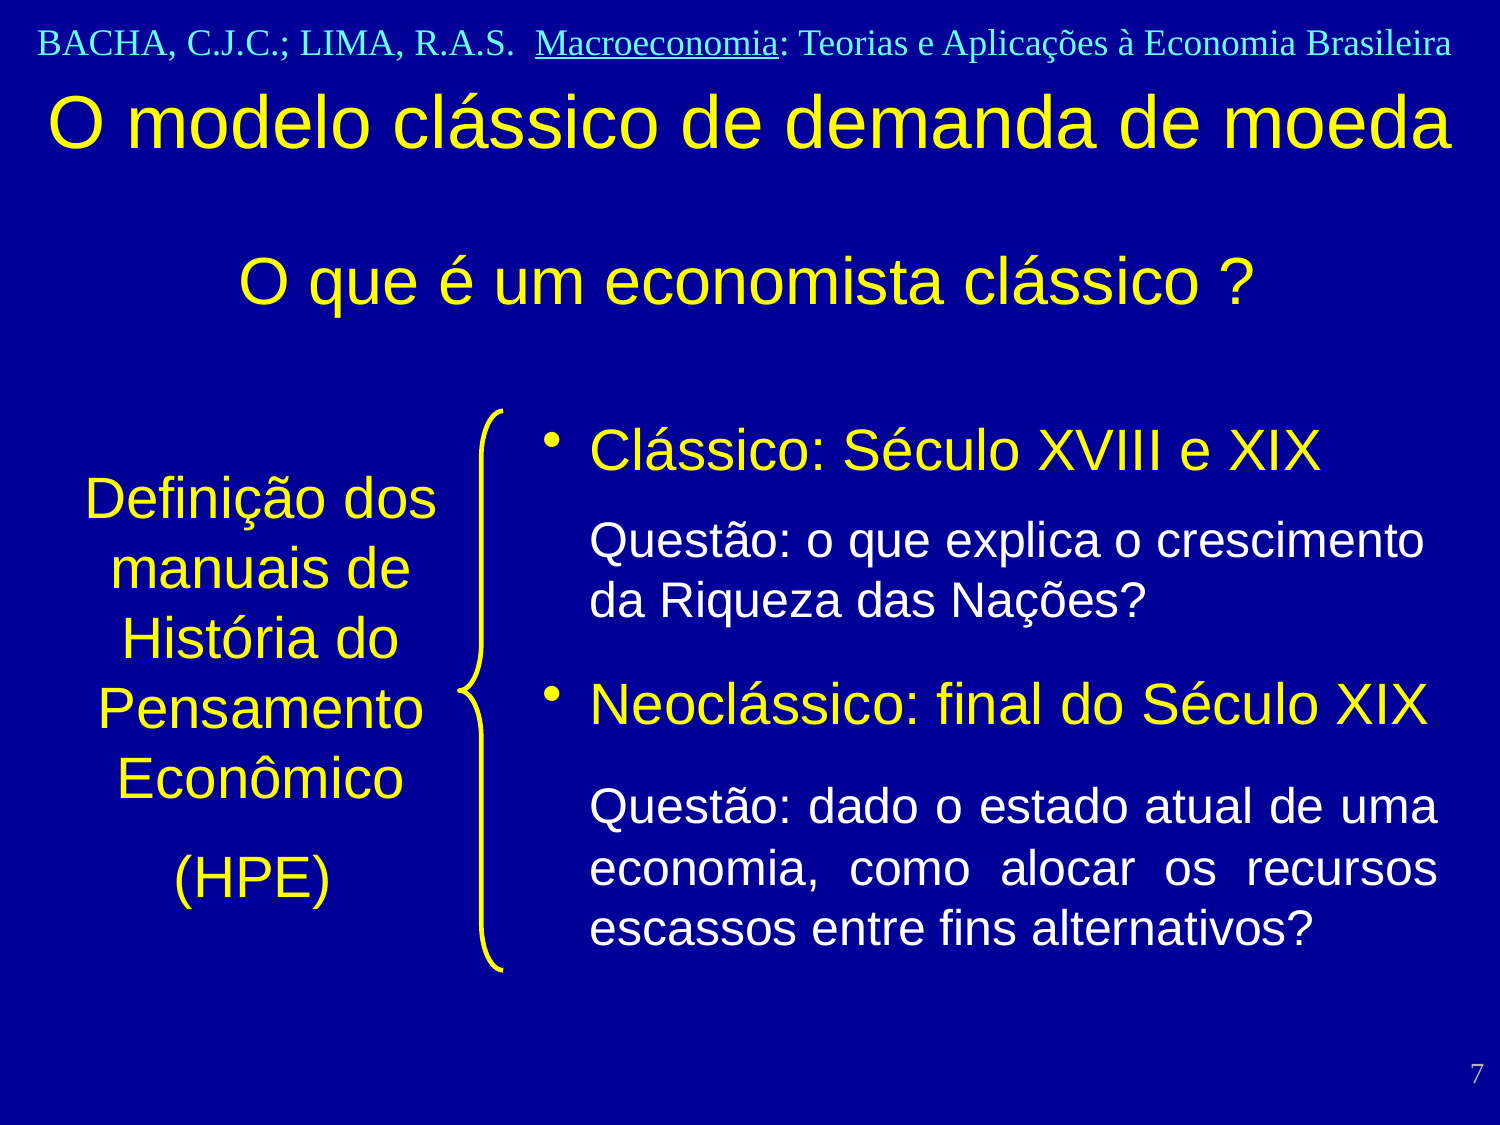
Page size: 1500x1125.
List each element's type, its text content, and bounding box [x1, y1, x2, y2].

slide_number 7 [1187, 1046, 1500, 1122]
text_box Definição dos manuais de História do Pensamento Econômico (HPE) [68, 452, 454, 917]
text_box Clássico: Século XVIII e XIX Questão: o que explica o crescimento da Riqueza das Nações? [528, 404, 1450, 635]
text_box [459, 410, 504, 971]
title O modelo clássico de demanda de moeda [0, 24, 1500, 213]
text_box Neoclássico: final do Século XIX Questão: dado o estado atual de uma economia, como alocar os recursos escassos entre fins alternativos? [528, 658, 1454, 963]
list O que é um economista clássico ? [203, 230, 1292, 339]
